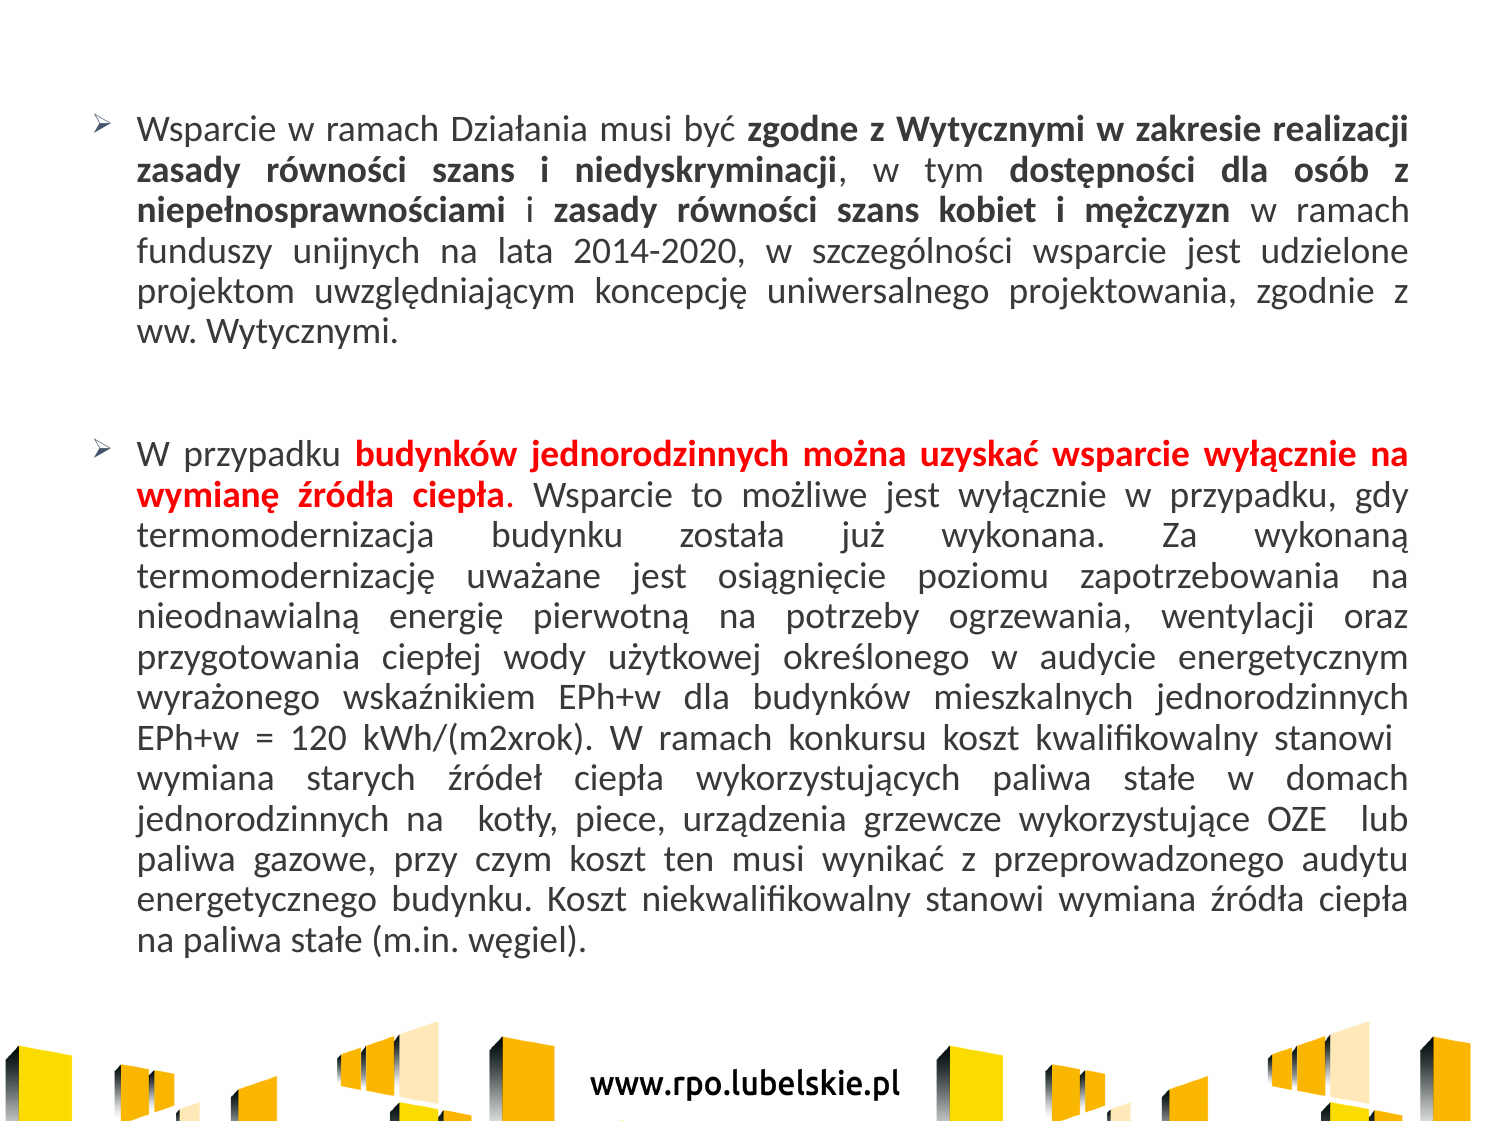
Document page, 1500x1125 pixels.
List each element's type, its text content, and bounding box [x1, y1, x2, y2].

list Wsparcie w ramach Działania musi być zgodne z Wytycznymi w zakresie realizacji zasady równości szans i niedyskryminacji, w tym dostępności dla osób z niepełnosprawnościami i zasady równości szans kobiet i mężczyzn w ramach funduszy unijnych na lata 2014-2020, w szczególności wsparcie jest udzielone projektom uwzględniającym koncepcję uniwersalnego projektowania, zgodnie z ww. Wytycznymi. W przypadku budynków jednorodzinnych można uzyskać wsparcie wyłącznie na wymianę źródła ciepła. Wsparcie to możliwe jest wyłącznie w przypadku, gdy termomodernizacja budynku została już wykonana. Za wykonaną termomodernizację uważane jest osiągnięcie poziomu zapotrzebowania na nieodnawialną energię pierwotną na potrzeby ogrzewania, wentylacji oraz przygotowania ciepłej wody użytkowej określonego w audycie energetycznym wyrażonego wskaźnikiem EPh+w dla budynków mieszkalnych jednorodzinnych EPh+w = 120 kWh/(m2xrok). W ramach konkursu koszt kwalifikowalny stanowi wymiana starych źródeł ciepła wykorzystujących paliwa stałe w domach jednorodzinnych na kotły, piece, urządzenia grzewcze wykorzystujące OZE lub paliwa gazowe, przy czym koszt ten musi wynikać z przeprowadzonego audytu energetycznego budynku. Koszt niekwalifikowalny stanowi wymiana źródła ciepła na paliwa stałe (m.in. węgiel). [76, 101, 1425, 1000]
picture [0, 0, 1500, 1125]
